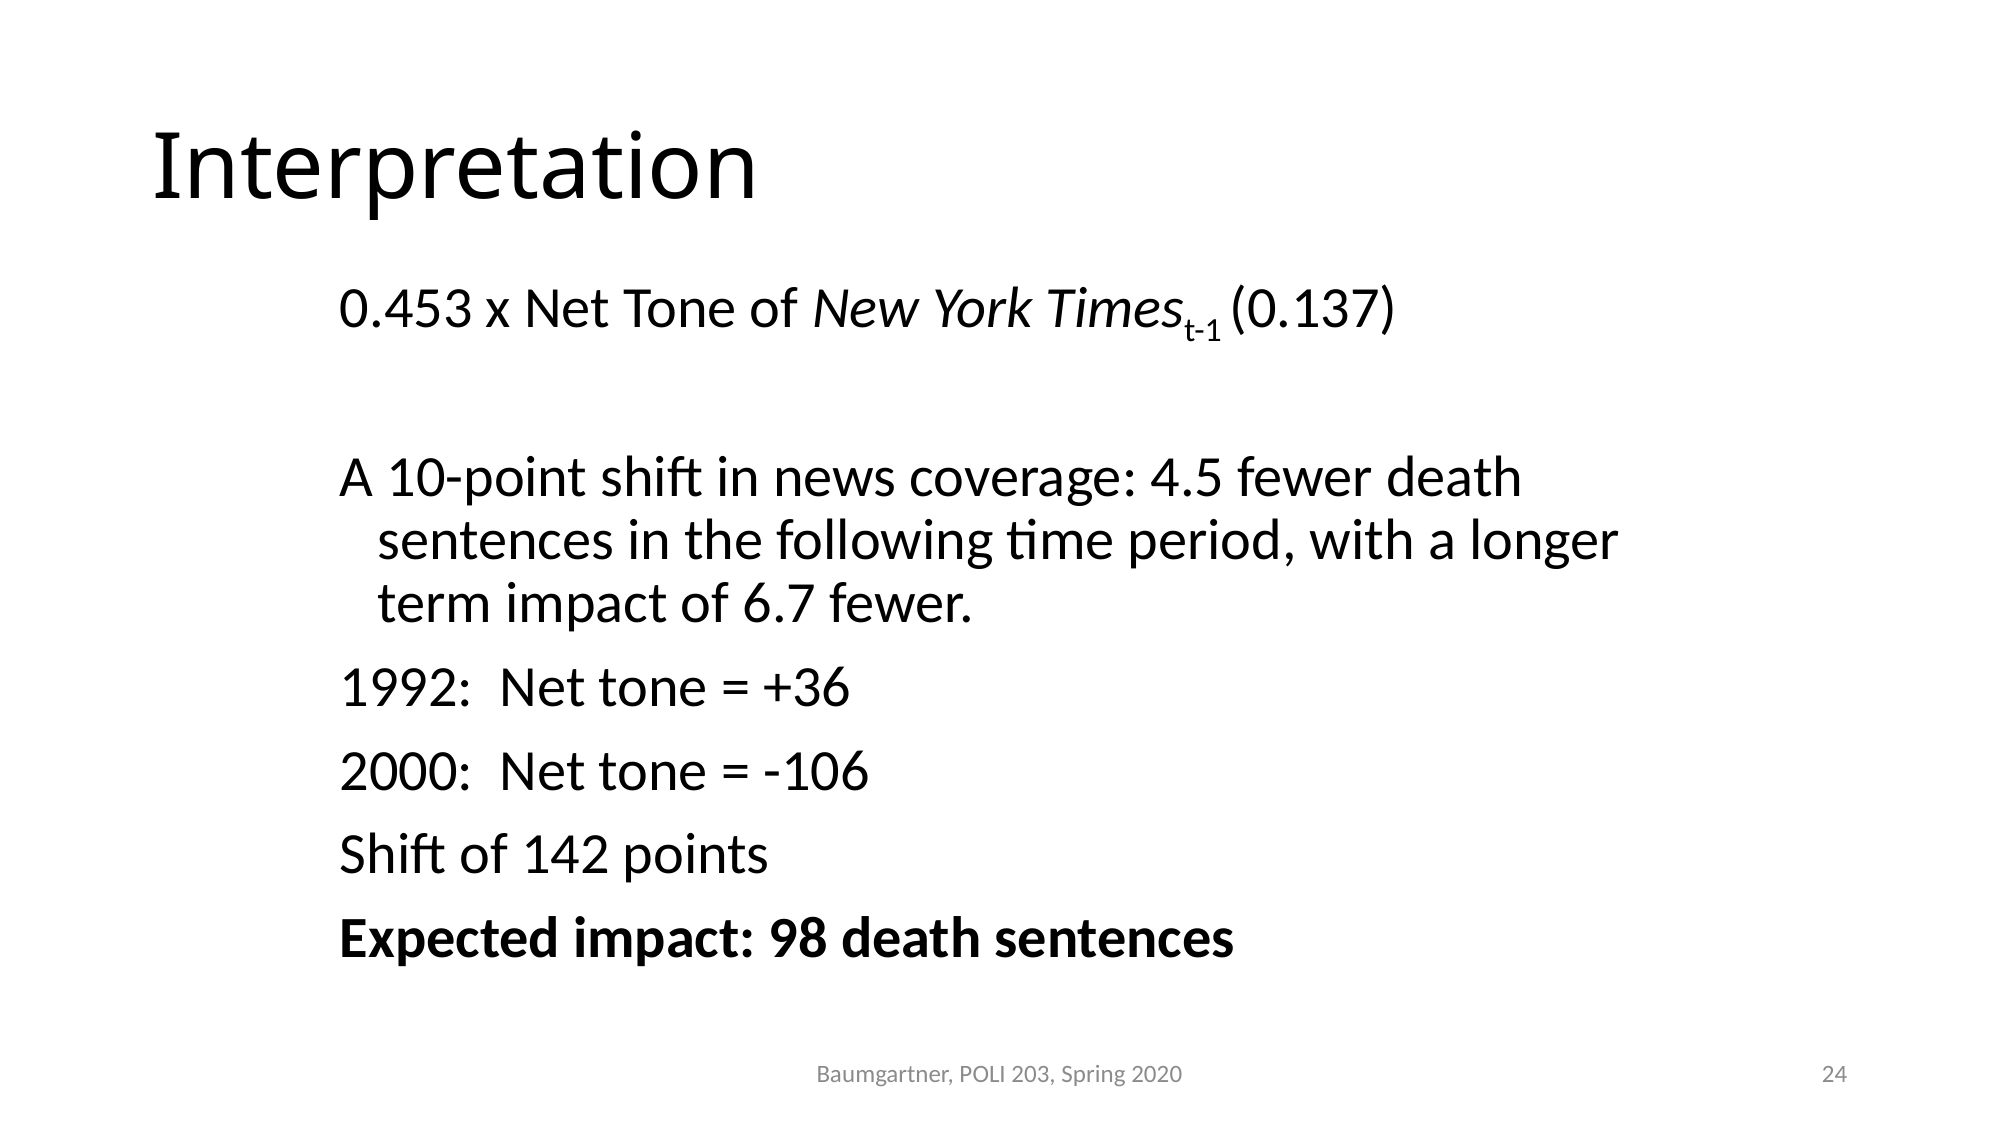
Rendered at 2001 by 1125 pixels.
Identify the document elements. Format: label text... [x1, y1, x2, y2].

title Interpretation [137, 59, 1863, 278]
footer Baumgartner, POLI 203, Spring 2020 [662, 1042, 1338, 1103]
list 0.453 x Net Tone of New York Timest-1 (0.137) A 10-point shift in news coverage: 4.5 fewer death sentences in the following time period, with a longer term impact of 6.7 fewer. 1992: Net tone = +36 2000: Net tone = -106 Shift of 142 points Expected impact: 98 death sentences [324, 262, 1675, 1100]
slide_number 24 [1412, 1042, 1863, 1103]
